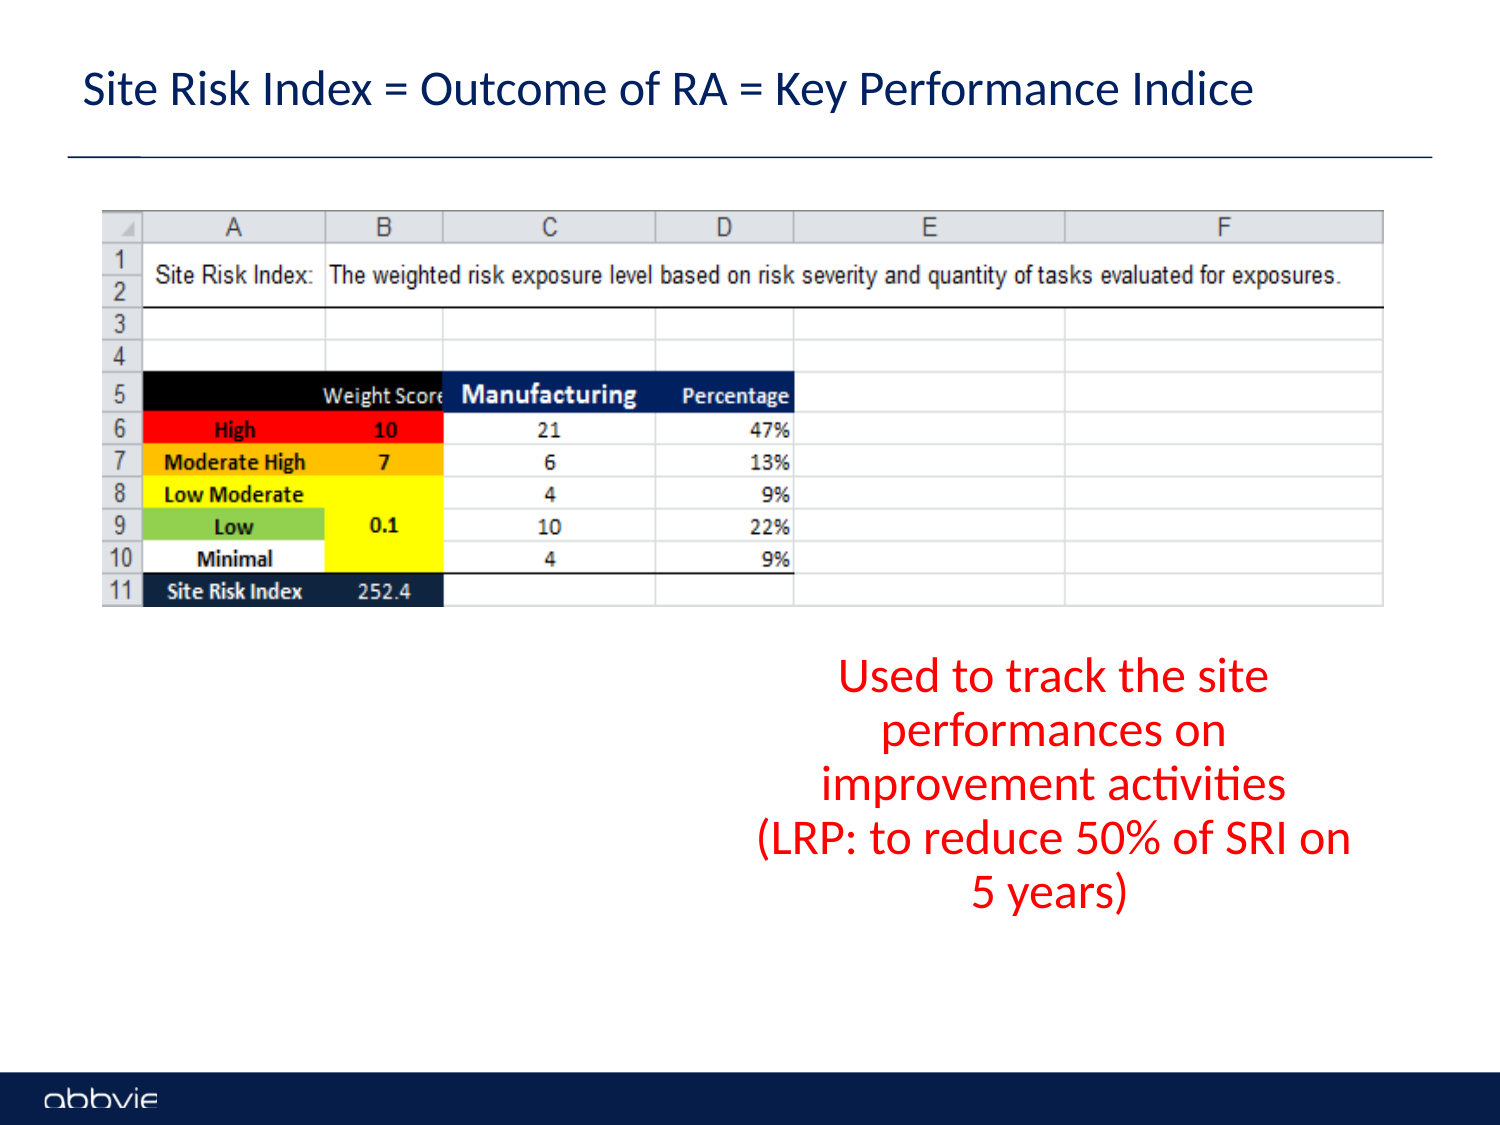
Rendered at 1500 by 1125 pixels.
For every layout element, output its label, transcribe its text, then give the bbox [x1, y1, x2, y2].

text_box Used to track the site performances on improvement activities (LRP: to reduce 50% of SRI on 5 years) [723, 641, 1384, 927]
title Site Risk Index = Outcome of RA = Key Performance Indice [67, 63, 1433, 184]
picture [102, 210, 1385, 607]
